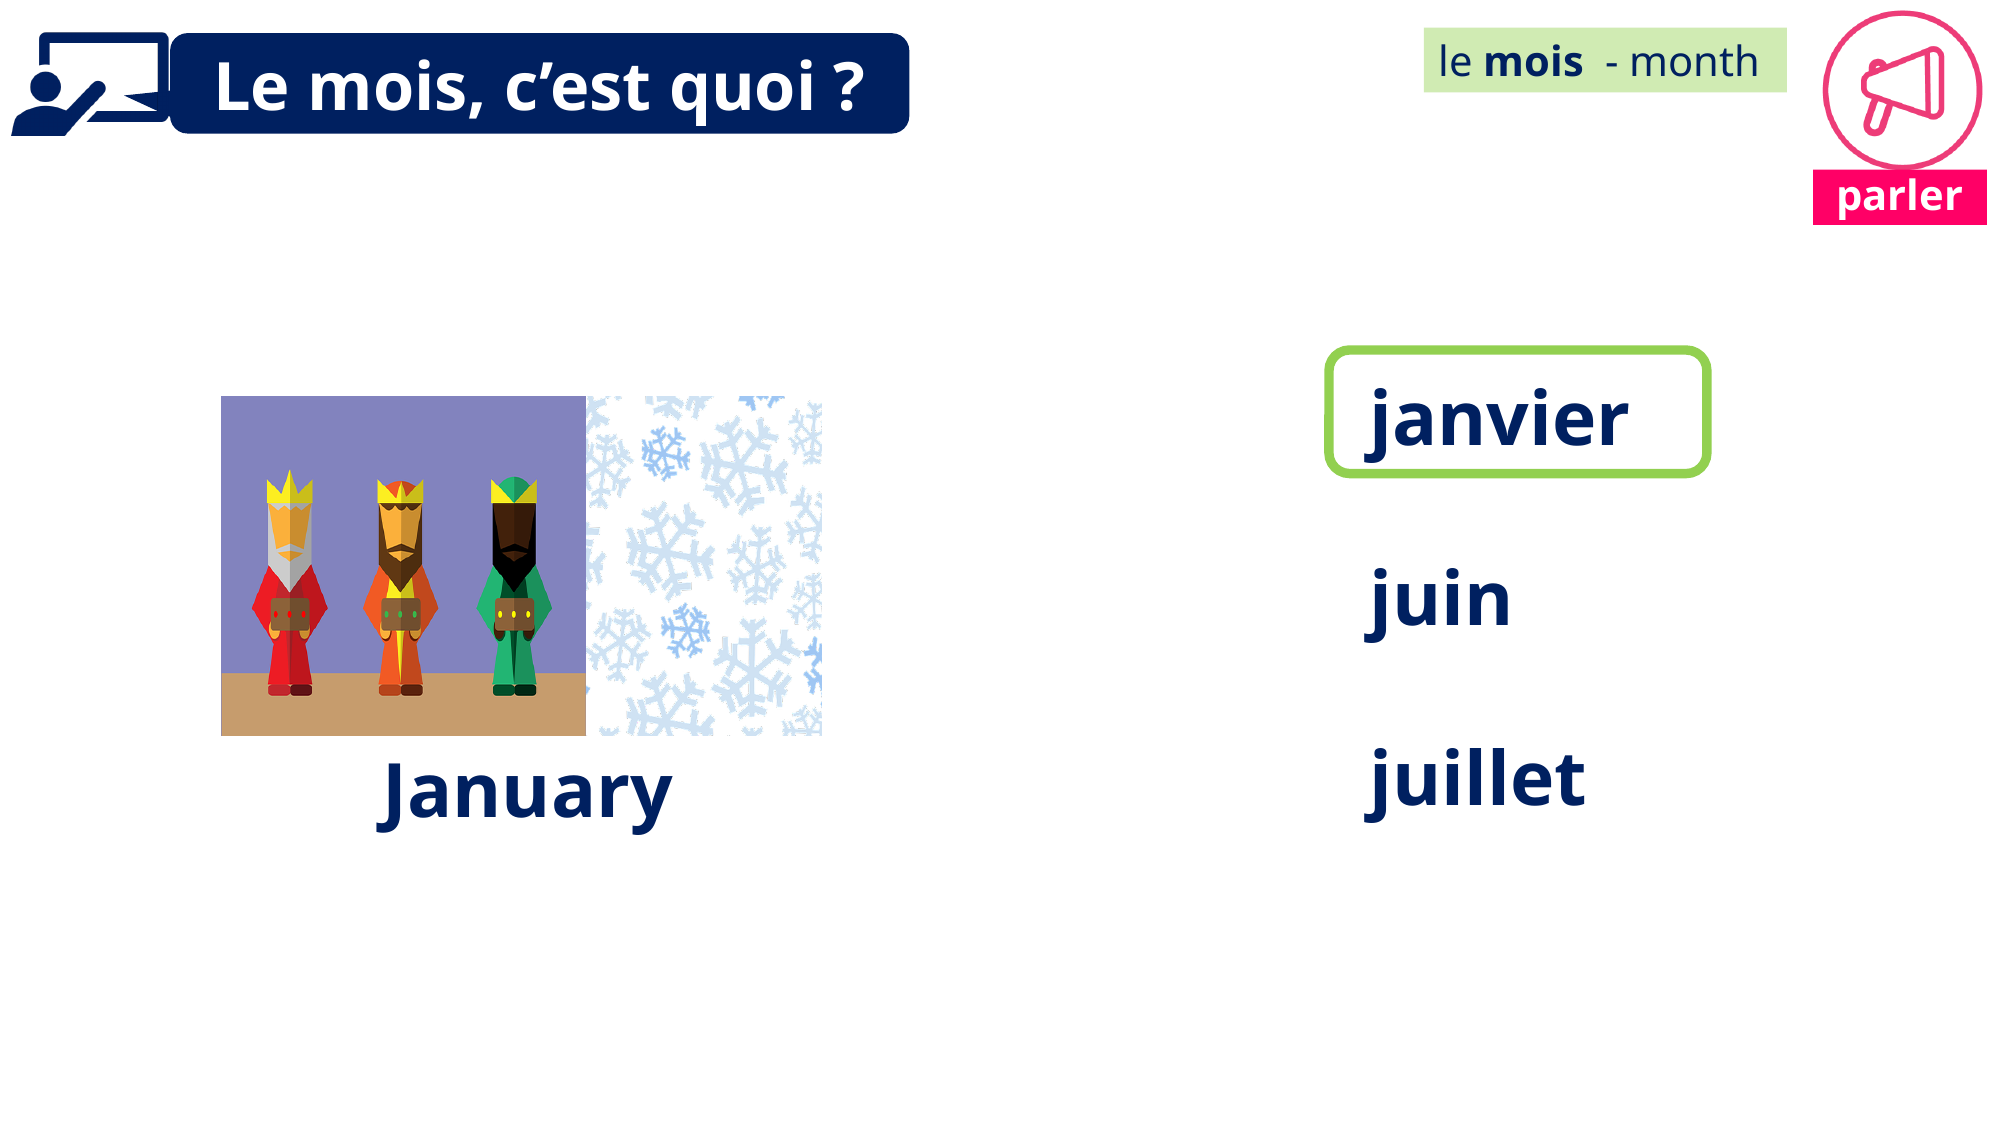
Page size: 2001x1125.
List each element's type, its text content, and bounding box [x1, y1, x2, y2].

text_box le mois - month [1423, 27, 1787, 93]
title parler [1813, 190, 1987, 225]
picture [3, 0, 176, 170]
text_box January [368, 736, 746, 841]
picture [1812, 1, 2000, 190]
text_box [1327, 348, 1708, 475]
text_box Le mois, c’est quoi ? [176, 34, 909, 133]
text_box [221, 395, 822, 736]
text_box janvier juin juillet [1354, 475, 1682, 829]
